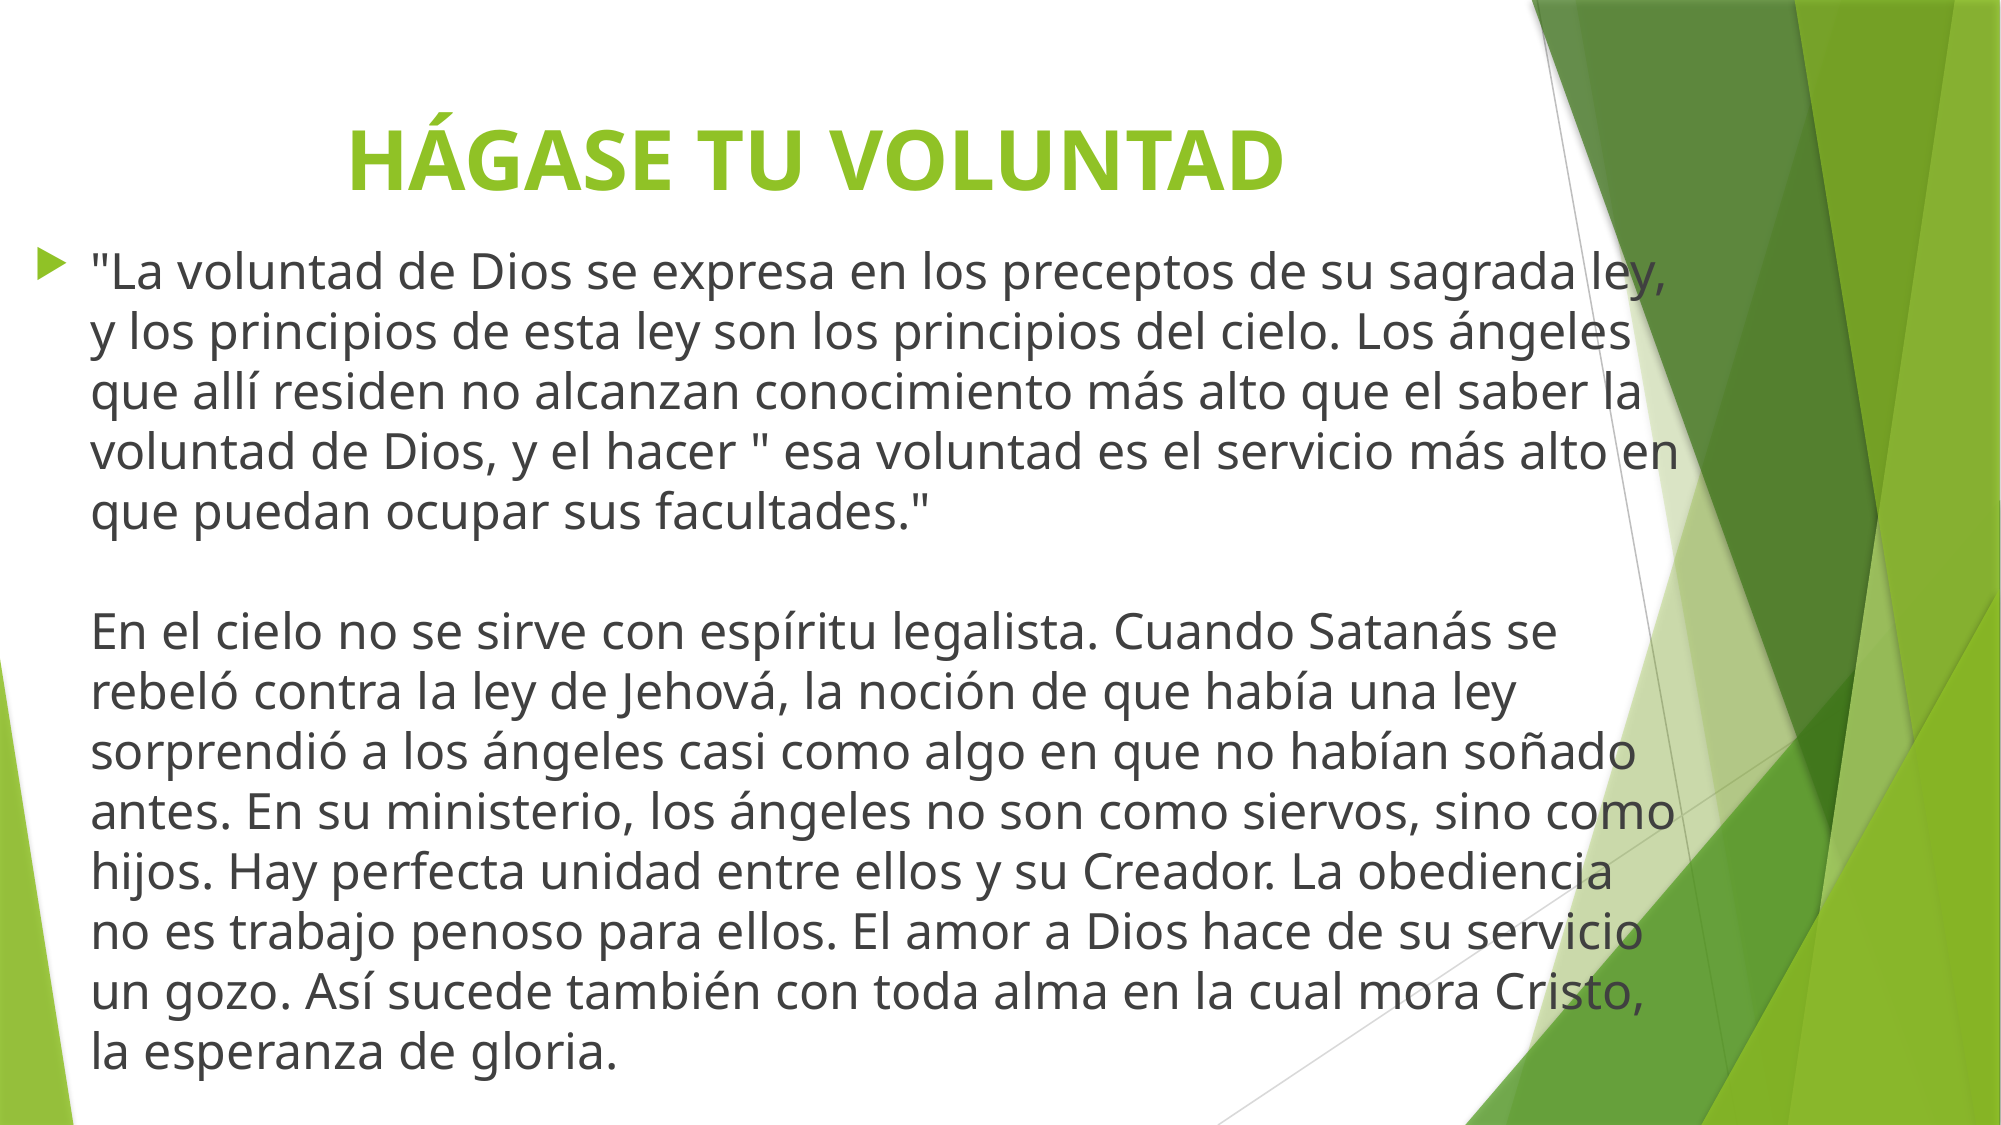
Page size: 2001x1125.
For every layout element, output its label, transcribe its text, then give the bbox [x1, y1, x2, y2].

title HÁGASE TU VOLUNTAD [111, 99, 1522, 231]
list "La voluntad de Dios se expresa en los preceptos de su sagrada ley, y los principios de esta ley son los principios del cielo. Los ángeles que allí residen no alcanzan conocimiento más alto que el saber la voluntad de Dios, y el hacer " esa voluntad es el servicio más alto en que puedan ocupar sus facultades." En el cielo no se sirve con espíritu legalista. Cuando Satanás se rebeló contra la ley de Jehová, la noción de que había una ley sorprendió a los ángeles casi como algo en que no habían soñado antes. En su ministerio, los ángeles no son como siervos, sino como hijos. Hay perfecta unidad entre ellos y su Creador. La obediencia no es trabajo penoso para ellos. El amor a Dios hace de su servicio un gozo. Así sucede también con toda alma en la cual mora Cristo, la esperanza de gloria. [18, 231, 1703, 991]
